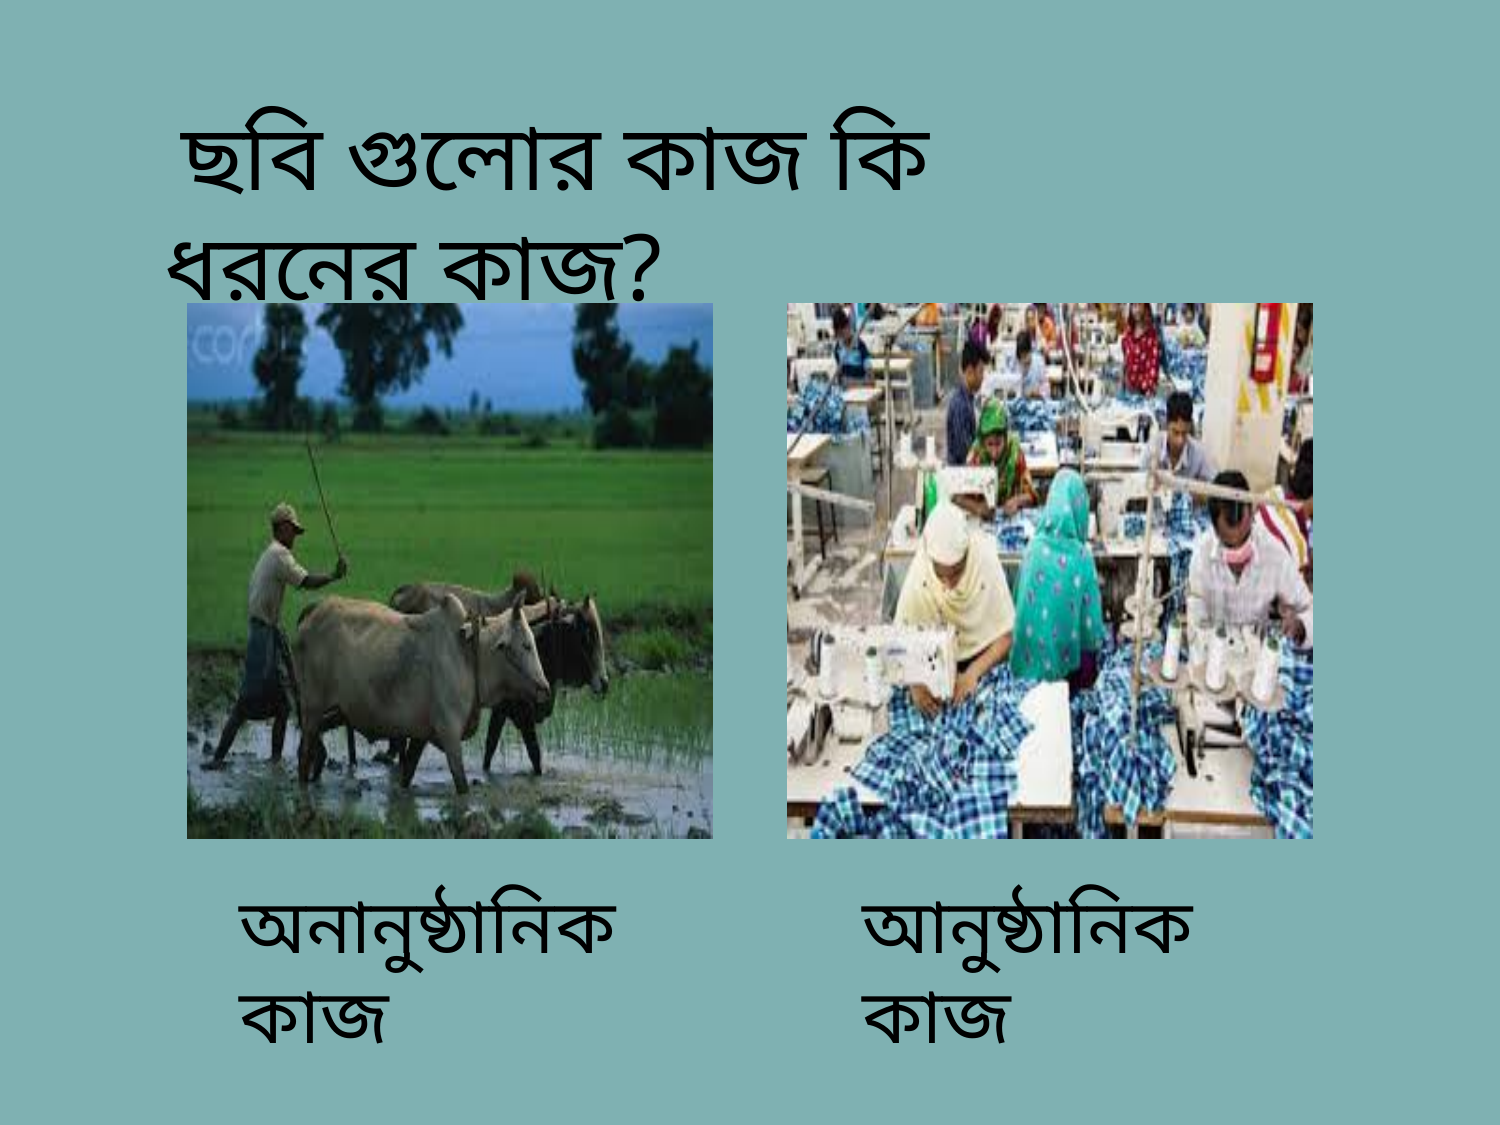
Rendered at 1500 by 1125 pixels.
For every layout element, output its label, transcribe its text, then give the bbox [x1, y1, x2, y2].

picture [787, 303, 1313, 839]
text_box অনানুষ্ঠানিক কাজ [224, 871, 675, 1067]
picture [187, 303, 713, 839]
text_box আনুষ্ঠানিক কাজ [847, 871, 1252, 1067]
text_box ছবি গুলোর কাজ কি ধরনের কাজ? [150, 91, 1173, 326]
